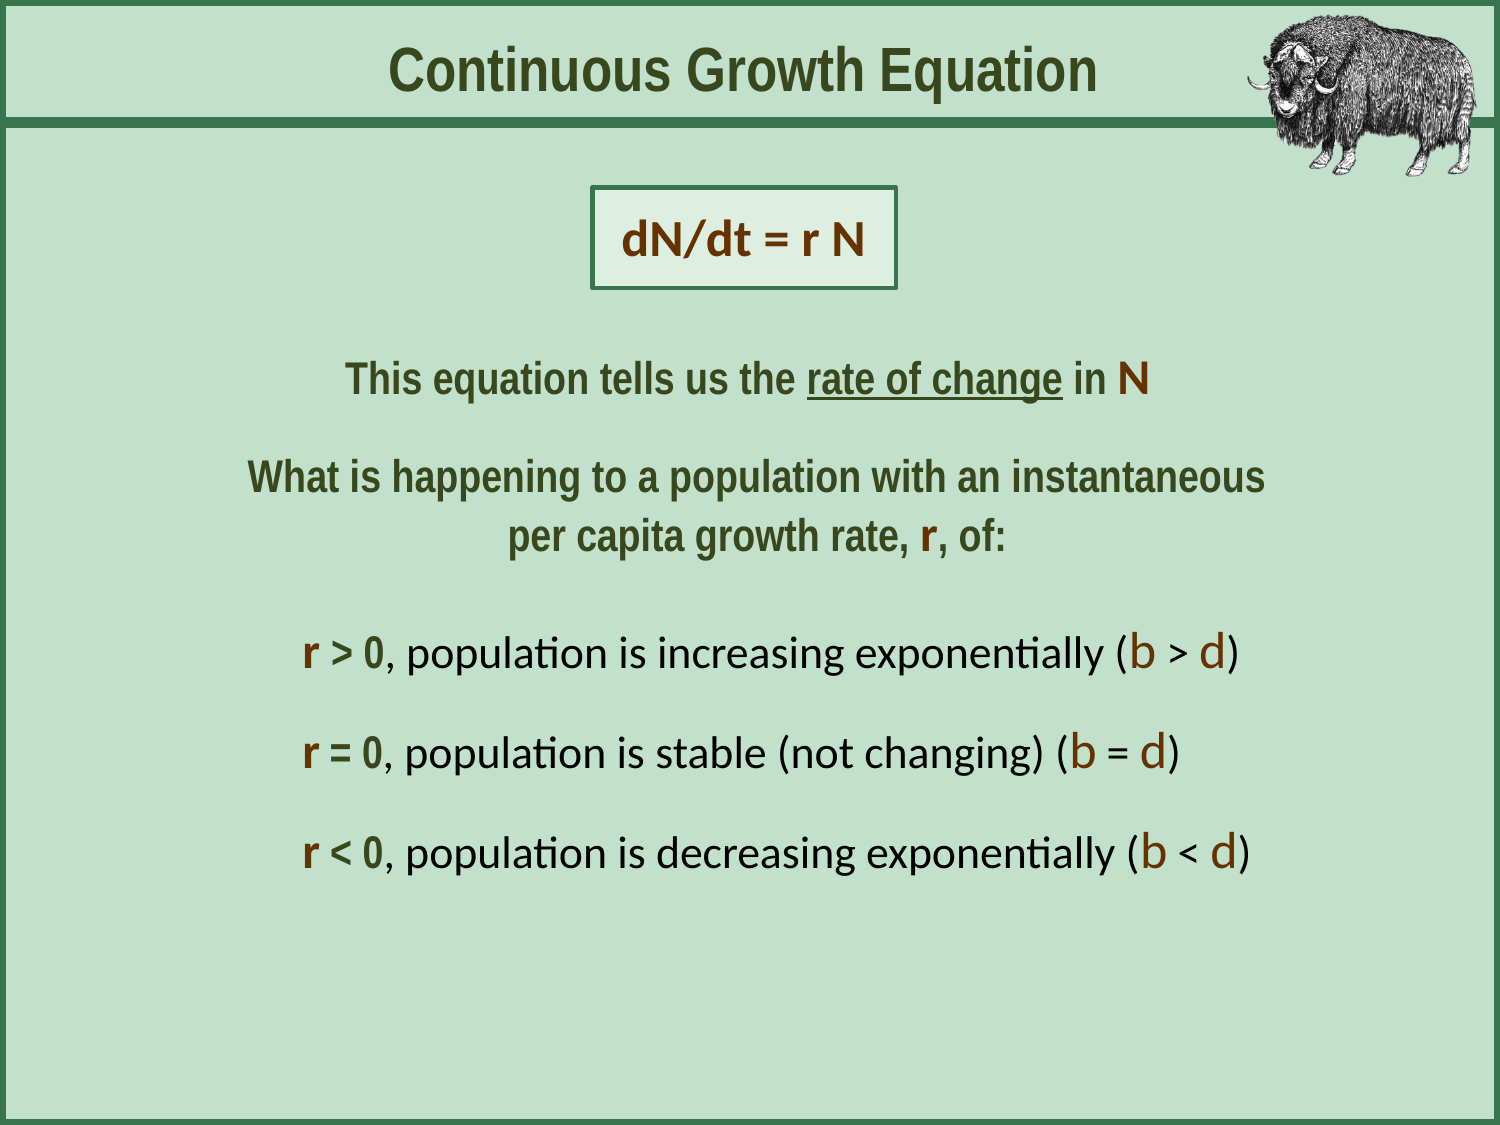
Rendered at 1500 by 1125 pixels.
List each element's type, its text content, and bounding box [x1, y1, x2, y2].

text_box This equation tells us the rate of change in N [224, 337, 1282, 413]
text_box dN/dt = r N [500, 197, 988, 275]
text_box [590, 185, 898, 197]
text_box What is happening to a population with an instantaneous per capita growth rate, r, of: r > 0, population is increasing exponentially (b > d) r = 0, population is stable (not changing) (b = d) r < 0, population is decreasing exponentially (b < d) [62, 439, 1452, 887]
text_box Continuous Growth Equation [350, 21, 1138, 112]
text_box [590, 275, 898, 290]
picture [1221, 6, 1500, 186]
